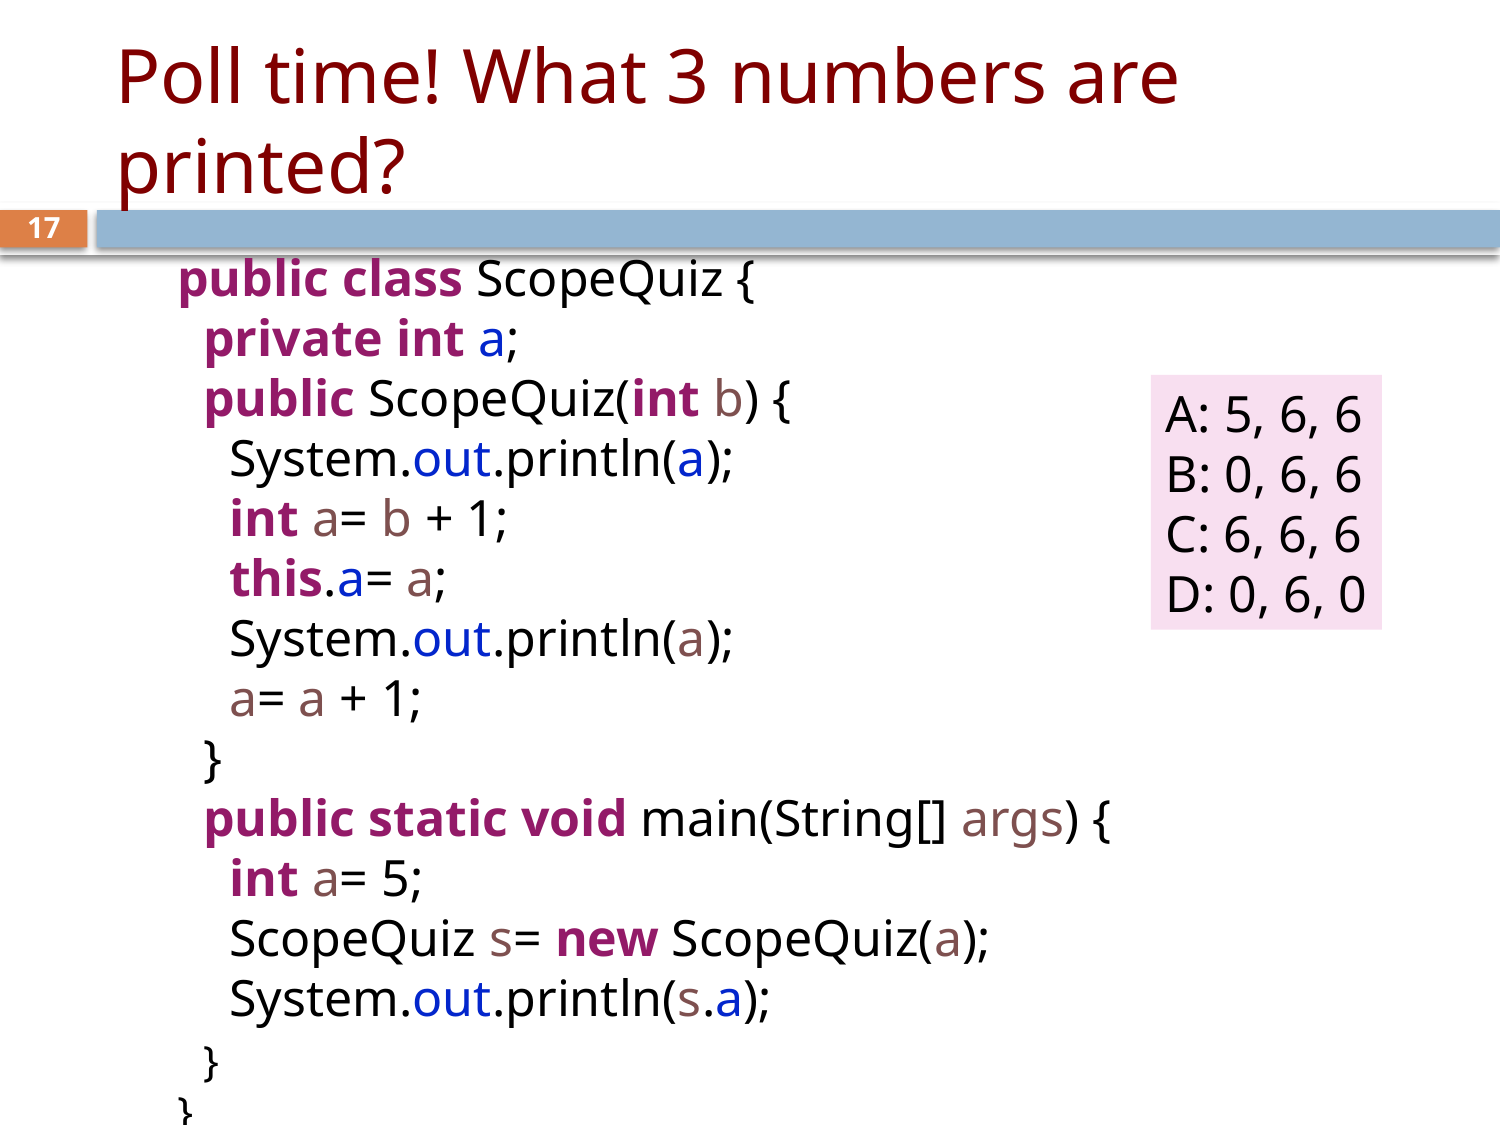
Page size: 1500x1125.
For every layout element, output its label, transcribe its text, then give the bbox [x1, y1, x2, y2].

text_box public class ScopeQuiz { private int a; public ScopeQuiz(int b) { System.out.println(a); int a= b + 1; this.a= a; System.out.println(a); a= a + 1; } public static void main(String[] args) { int a= 5; ScopeQuiz s= new ScopeQuiz(a); System.out.println(s.a); } } [162, 238, 1500, 1125]
text_box A: 5, 6, 6 B: 0, 6, 6 C: 6, 6, 6 D: 0, 6, 0 [1150, 374, 1382, 630]
text_box [50, 224, 1350, 963]
slide_number 17 [0, 208, 88, 249]
title Poll time! What 3 numbers are printed? [100, 37, 1438, 200]
